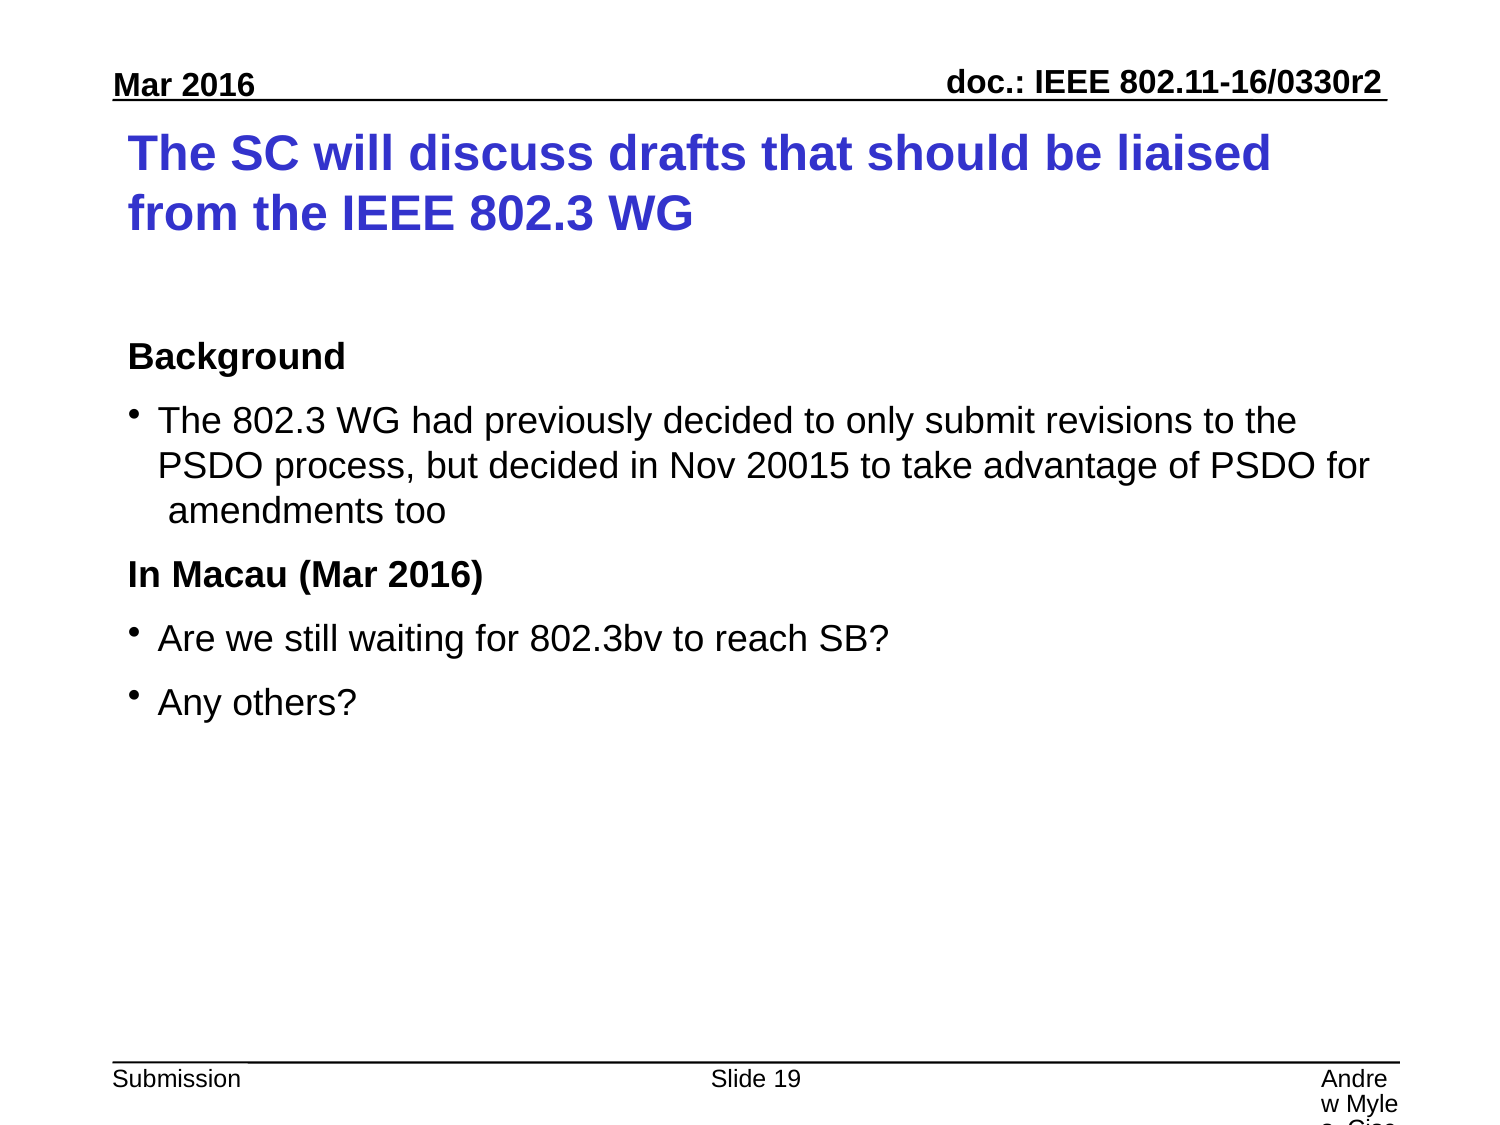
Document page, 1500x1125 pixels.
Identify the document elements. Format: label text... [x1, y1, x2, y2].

footer Andrew Myles, Cisco [1320, 1061, 1402, 1093]
list Background The 802.3 WG had previously decided to only submit revisions to the PSDO process, but decided in Nov 20015 to take advantage of PSDO for amendments too In Macau (Mar 2016) Are we still waiting for 802.3bv to reach SB? Any others? [112, 324, 1388, 1000]
slide_number Slide 19 [709, 1061, 803, 1093]
title The SC will discuss drafts that should be liaised from the IEEE 802.3 WG [112, 112, 1388, 288]
